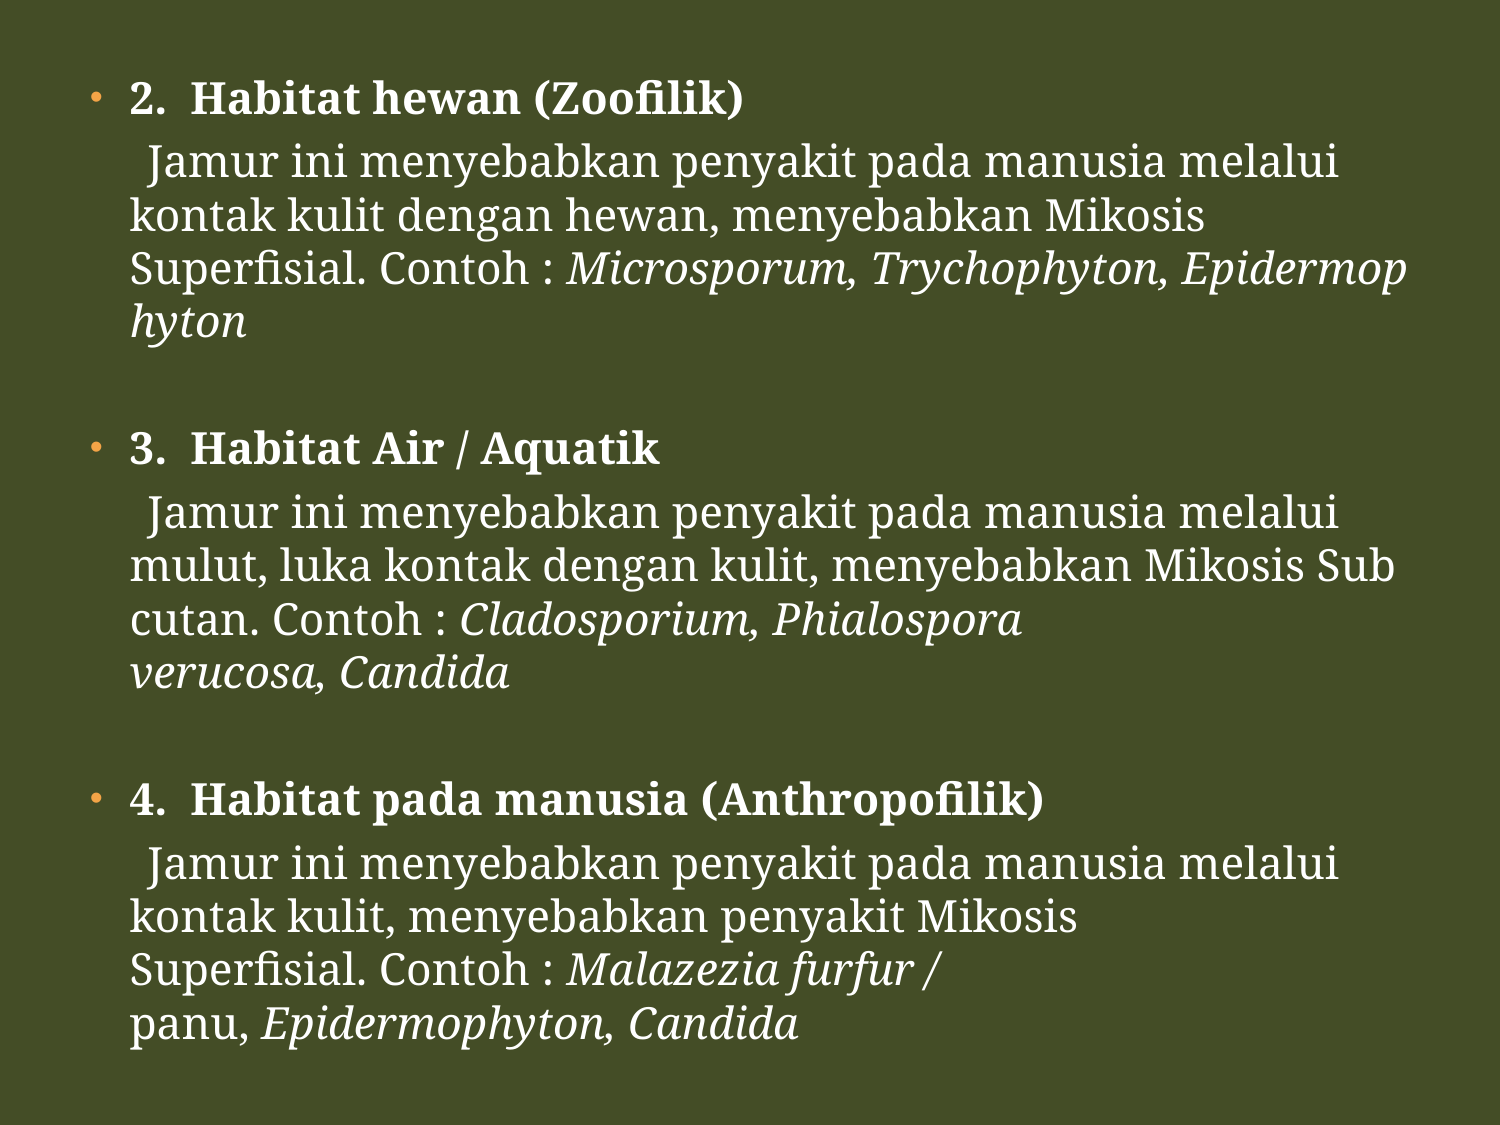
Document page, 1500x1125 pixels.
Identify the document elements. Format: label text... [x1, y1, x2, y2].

list 2. Habitat hewan (Zoofilik) Jamur ini menyebabkan penyakit pada manusia melalui kontak kulit dengan hewan, menyebabkan Mikosis Superfisial. Contoh : Microsporum, Trychophyton, Epidermophyton 3. Habitat Air / Aquatik Jamur ini menyebabkan penyakit pada manusia melalui mulut, luka kontak dengan kulit, menyebabkan Mikosis Sub cutan. Contoh : Cladosporium, Phialospora verucosa, Candida 4. Habitat pada manusia (Anthropofilik) Jamur ini menyebabkan penyakit pada manusia melalui kontak kulit, menyebabkan penyakit Mikosis Superfisial. Contoh : Malazezia furfur / panu, Epidermophyton, Candida [75, 62, 1425, 1063]
